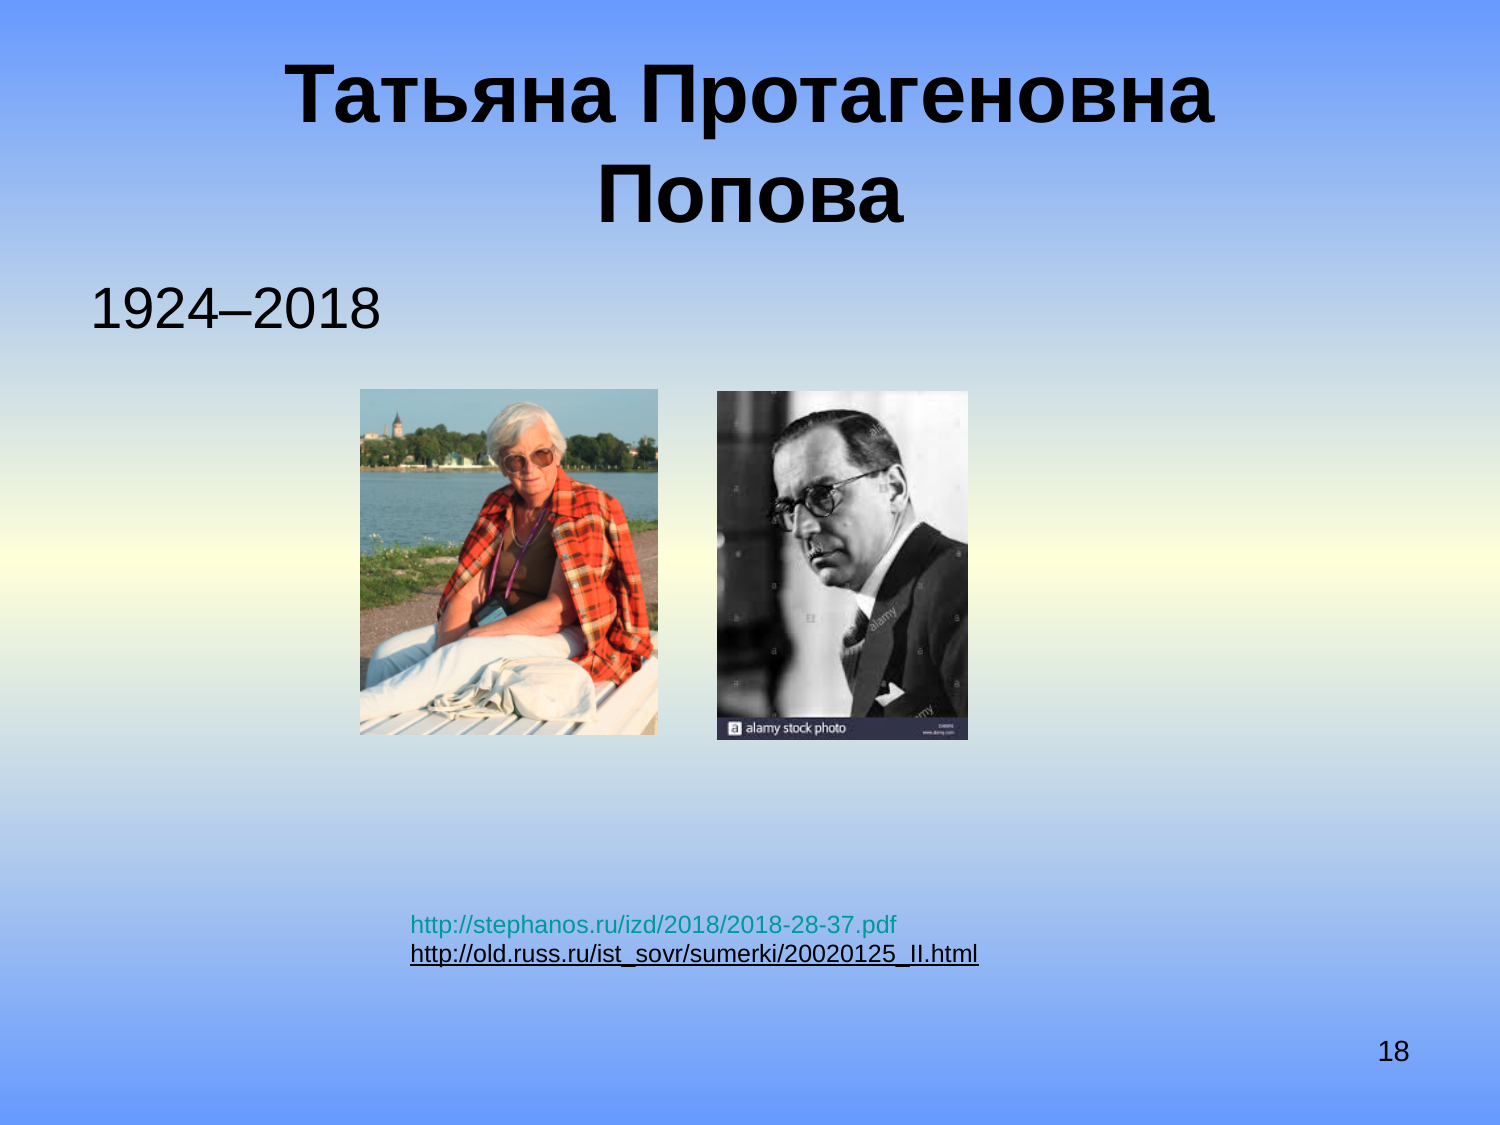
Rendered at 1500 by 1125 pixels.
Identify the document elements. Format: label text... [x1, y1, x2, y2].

picture [717, 390, 968, 740]
list 1924–2018 [75, 262, 1425, 1005]
title Татьяна Протагеновна Попова [75, 45, 1425, 233]
text_box http://stephanos.ru/izd/2018/2018-28-37.pdf http://old.russ.ru/ist_sovr/sumerki/20020125_II.html [395, 900, 1176, 1006]
slide_number 18 [1074, 1024, 1425, 1103]
picture [359, 389, 658, 736]
